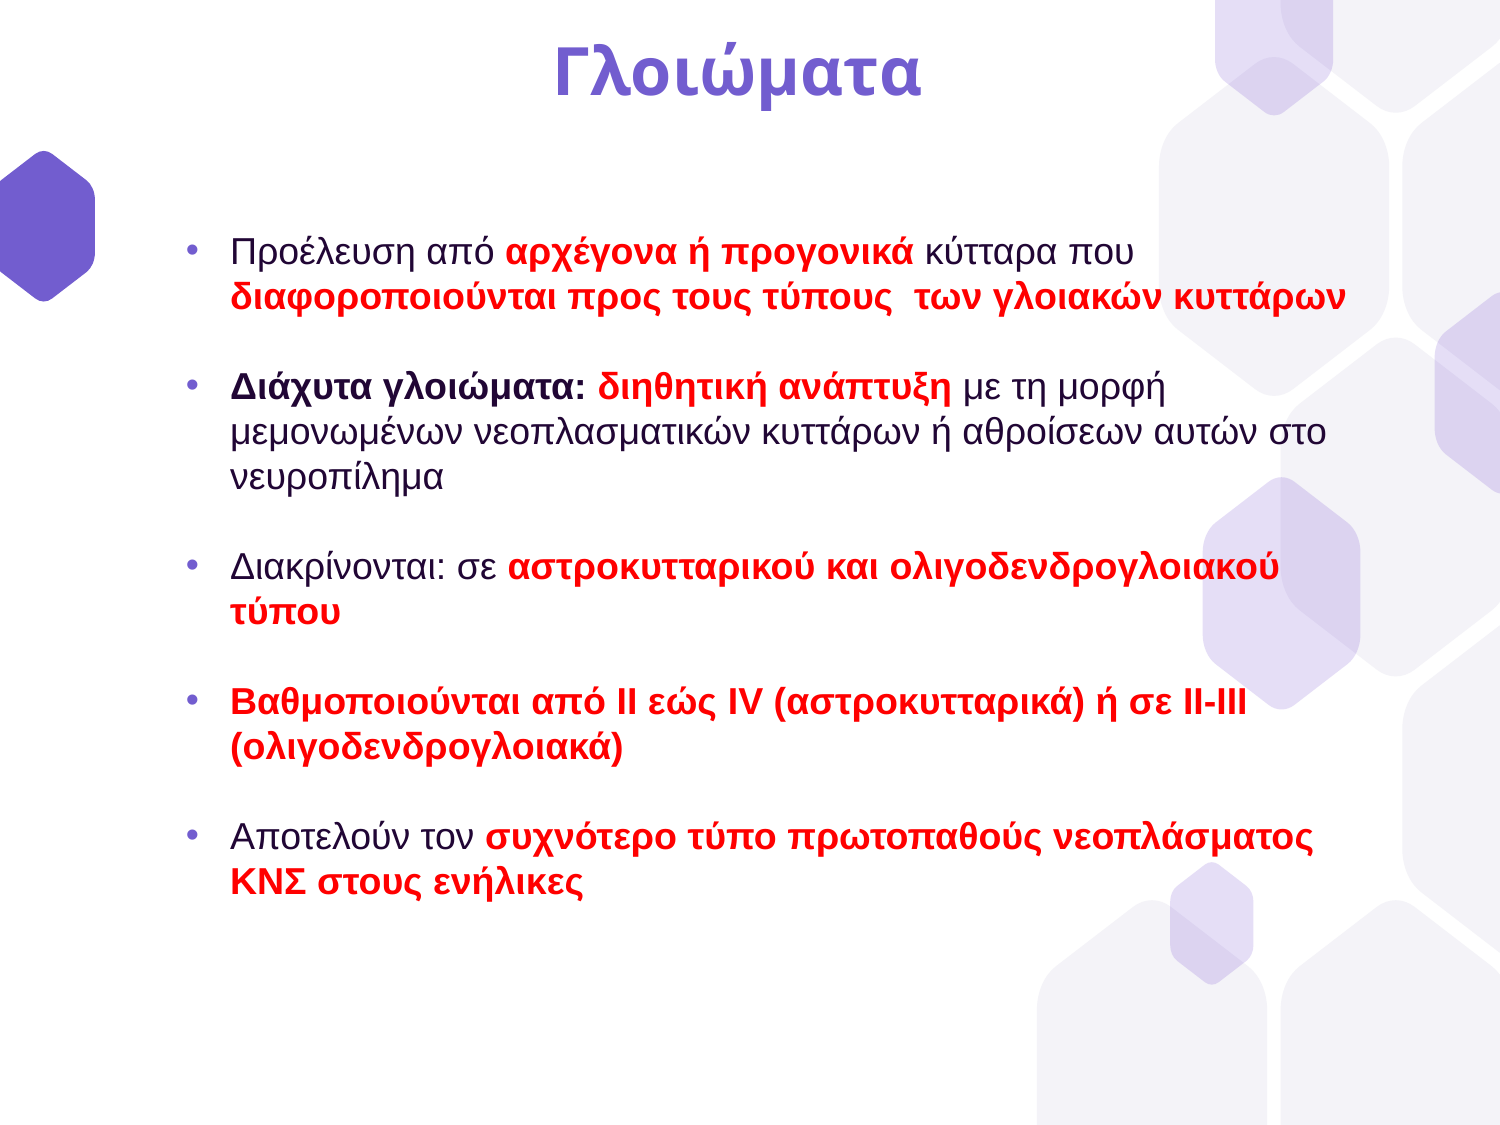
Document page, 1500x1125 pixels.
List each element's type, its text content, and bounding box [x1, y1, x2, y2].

title Γλοιώματα [253, 30, 1240, 118]
text_box Προέλευση από αρχέγονα ή προγονικά κύτταρα που διαφοροποιούνται προς τους τύπους των γλοιακών κυττάρων Διάχυτα γλοιώματα: διηθητική ανάπτυξη με τη μορφή μεμονωμένων νεοπλασματικών κυττάρων ή αθροίσεων αυτών στο νευροπίλημα Διακρίνονται: σε αστροκυτταρικού και ολιγοδενδρογλοιακού τύπου Βαθμοποιούνται από ΙΙ εώς IV (αστροκυτταρικά) ή σε ΙΙ-ΙΙΙ (ολιγοδενδρογλοιακά) Αποτελούν τον συχνότερο τύπο πρωτοπαθούς νεοπλάσματος ΚΝΣ στους ενήλικες [171, 219, 1365, 910]
